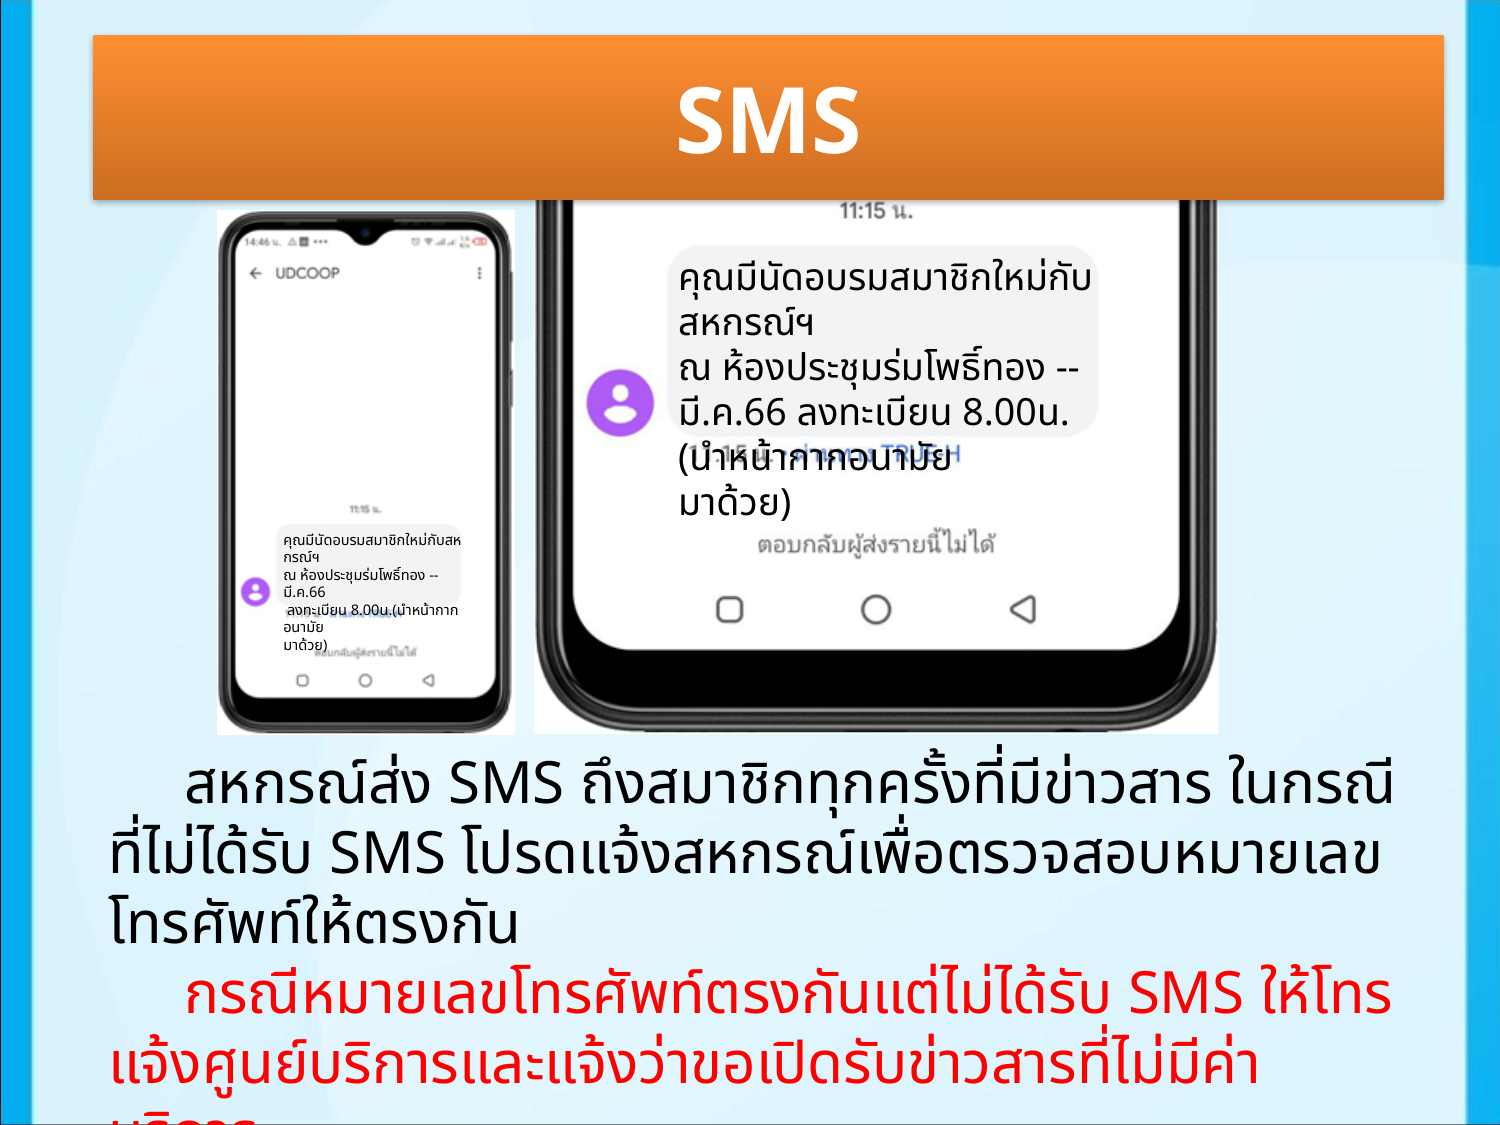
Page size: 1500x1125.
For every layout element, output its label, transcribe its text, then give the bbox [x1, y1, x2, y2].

title SMS [93, 34, 1444, 200]
text_box สหกรณ์ส่ง SMS ถึงสมาชิกทุกครั้งที่มีข่าวสาร ในกรณีที่ไม่ได้รับ SMS โปรดแจ้งสหกรณ์เพื่อตรวจสอบหมายเลขโทรศัพท์ให้ตรงกัน กรณีหมายเลขโทรศัพท์ตรงกันแต่ไม่ได้รับ SMS ให้โทรแจ้งศูนย์บริการและแจ้งว่าขอเปิดรับข่าวสารที่ไม่มีค่าบริการ [93, 738, 1418, 1125]
picture [27, 0, 1500, 1125]
